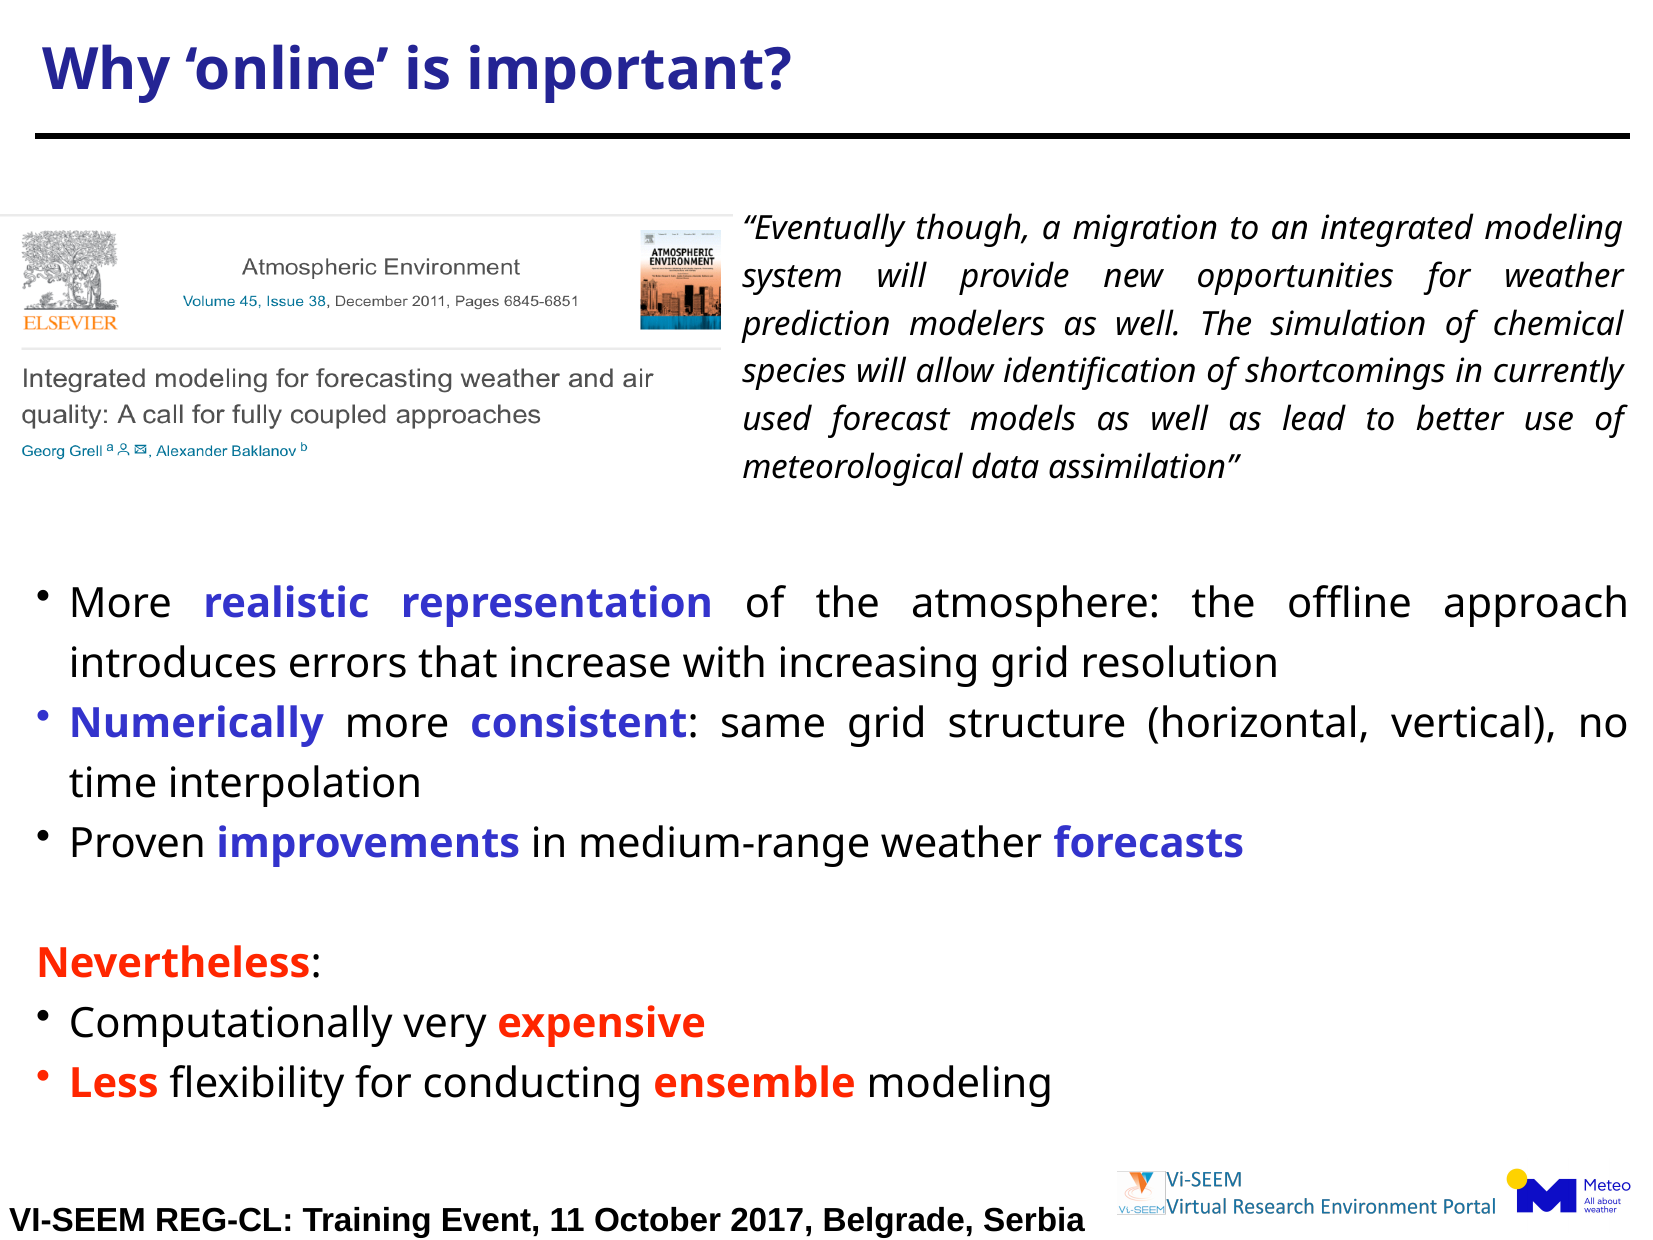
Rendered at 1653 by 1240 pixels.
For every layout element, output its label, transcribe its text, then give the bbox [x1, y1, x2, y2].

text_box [0, 1158, 1651, 1240]
picture [0, 206, 733, 467]
text_box “Eventually though, a migration to an integrated modeling system will provide new opportunities for weather prediction modelers as well. The simulation of chemical species will allow identification of shortcomings in currently used forecast models as well as lead to better use of meteorological data assimilation” [734, 190, 1633, 493]
text_box Why ‘online’ is important? [35, 29, 1453, 110]
text_box More realistic representation of the atmosphere: the offline approach introduces errors that increase with increasing grid resolution Numerically more consistent: same grid structure (horizontal, vertical), no time interpolation Proven improvements in medium-range weather forecasts Nevertheless: Computationally very expensive Less flexibility for conducting ensemble modeling [28, 558, 1637, 1113]
